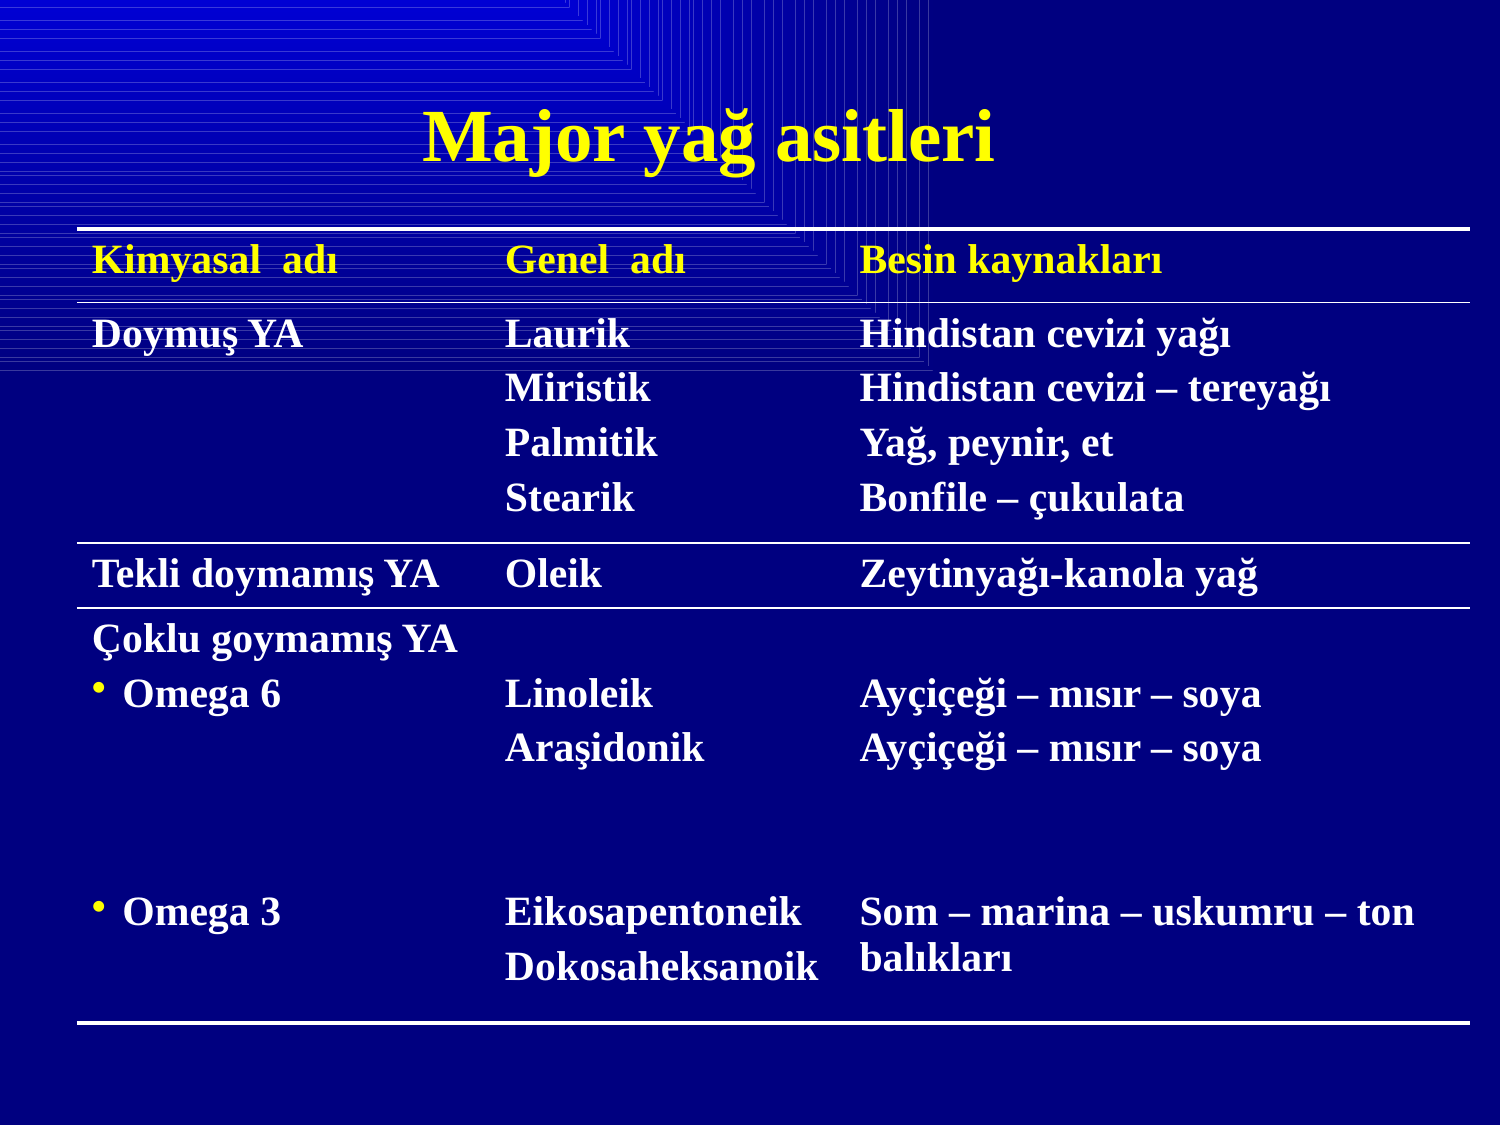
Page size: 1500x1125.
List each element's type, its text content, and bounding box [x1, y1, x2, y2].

table_cell Hindistan cevizi yağı Hindistan cevizi – tereyağı Yağ, peynir, et Bonfile – çukulata [844, 303, 1470, 542]
table_cell Doymuş YA [77, 303, 490, 542]
table_cell Linoleik Araşidonik Eikosapentoneik Dokosaheksanoik [490, 609, 844, 1021]
table_header Genel adı [490, 231, 844, 302]
table_cell Tekli doymamış YA [77, 544, 490, 607]
text_box Major yağ asitleri [407, 79, 1081, 185]
table_cell Zeytinyağı-kanola yağ [844, 544, 1470, 607]
table_header Besin kaynakları [844, 231, 1470, 302]
table_cell Oleik [490, 544, 844, 607]
table_cell Ayçiçeği – mısır – soya Ayçiçeği – mısır – soya Som – marina – uskumru – ton balıkları [844, 609, 1470, 1021]
table_header Kimyasal adı [77, 231, 490, 302]
table_cell Laurik Miristik Palmitik Stearik [490, 303, 844, 542]
table_cell Çoklu goymamış YA Omega 6 Omega 3 [77, 609, 490, 1021]
